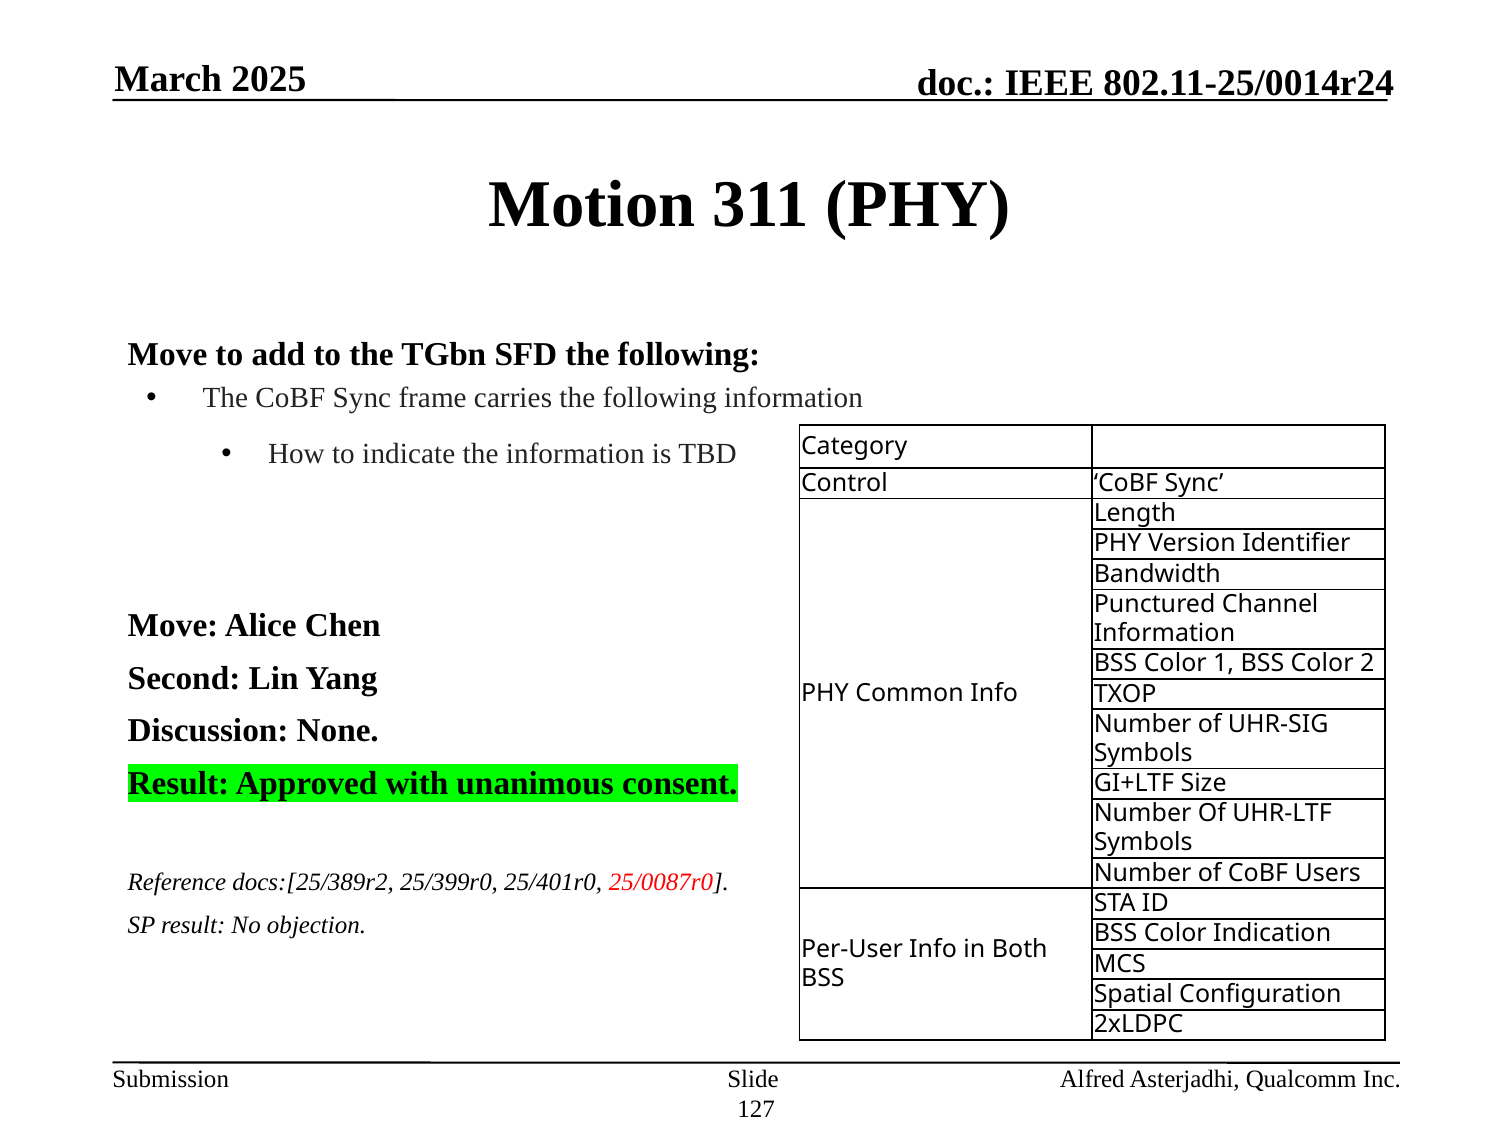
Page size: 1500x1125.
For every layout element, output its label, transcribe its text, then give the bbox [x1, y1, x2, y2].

table_header [1093, 426, 1384, 467]
table_header Category [800, 426, 1091, 467]
table_cell Length [1093, 499, 1384, 528]
table_cell 2xLDPC [1093, 1011, 1384, 1039]
slide_number Slide 127 [712, 1061, 800, 1123]
table_cell Bandwidth [1093, 560, 1384, 589]
table_cell BSS Color Indication [1093, 920, 1384, 948]
table_cell MCS [1093, 950, 1384, 978]
table_cell GI+LTF Size [1093, 769, 1384, 798]
table_cell Per-User Info in Both BSS [800, 889, 1091, 1039]
table_cell TXOP [1093, 680, 1384, 708]
table_cell Punctured Channel Information [1093, 590, 1384, 648]
table_cell Number of UHR-SIG Symbols [1093, 710, 1384, 768]
table_cell BSS Color 1, BSS Color 2 [1093, 650, 1384, 678]
table_cell STA ID [1093, 889, 1384, 918]
footer Alfred Asterjadhi, Qualcomm Inc. [878, 1061, 1402, 1093]
table_cell PHY Version Identifier [1093, 530, 1384, 558]
table_cell Number Of UHR-LTF Symbols [1093, 800, 1384, 857]
table_cell ‘CoBF Sync’ [1093, 469, 1384, 498]
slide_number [114, 54, 423, 100]
title Motion 311 (PHY) [112, 112, 1388, 288]
table_cell Number of CoBF Users [1093, 859, 1384, 887]
list Move to add to the TGbn SFD the following: The CoBF Sync frame carries the following information How to indicate the information is TBD Move: Alice Chen Second: Lin Yang Discussion: None. Result: Approved with unanimous consent. Reference docs:[25/389r2, 25/399r0, 25/401r0, 25/0087r0]. SP result: No objection. [112, 324, 1388, 1000]
table_cell Control [800, 469, 1091, 498]
table_cell Spatial Configuration [1093, 980, 1384, 1009]
table_cell PHY Common Info [800, 499, 1091, 887]
